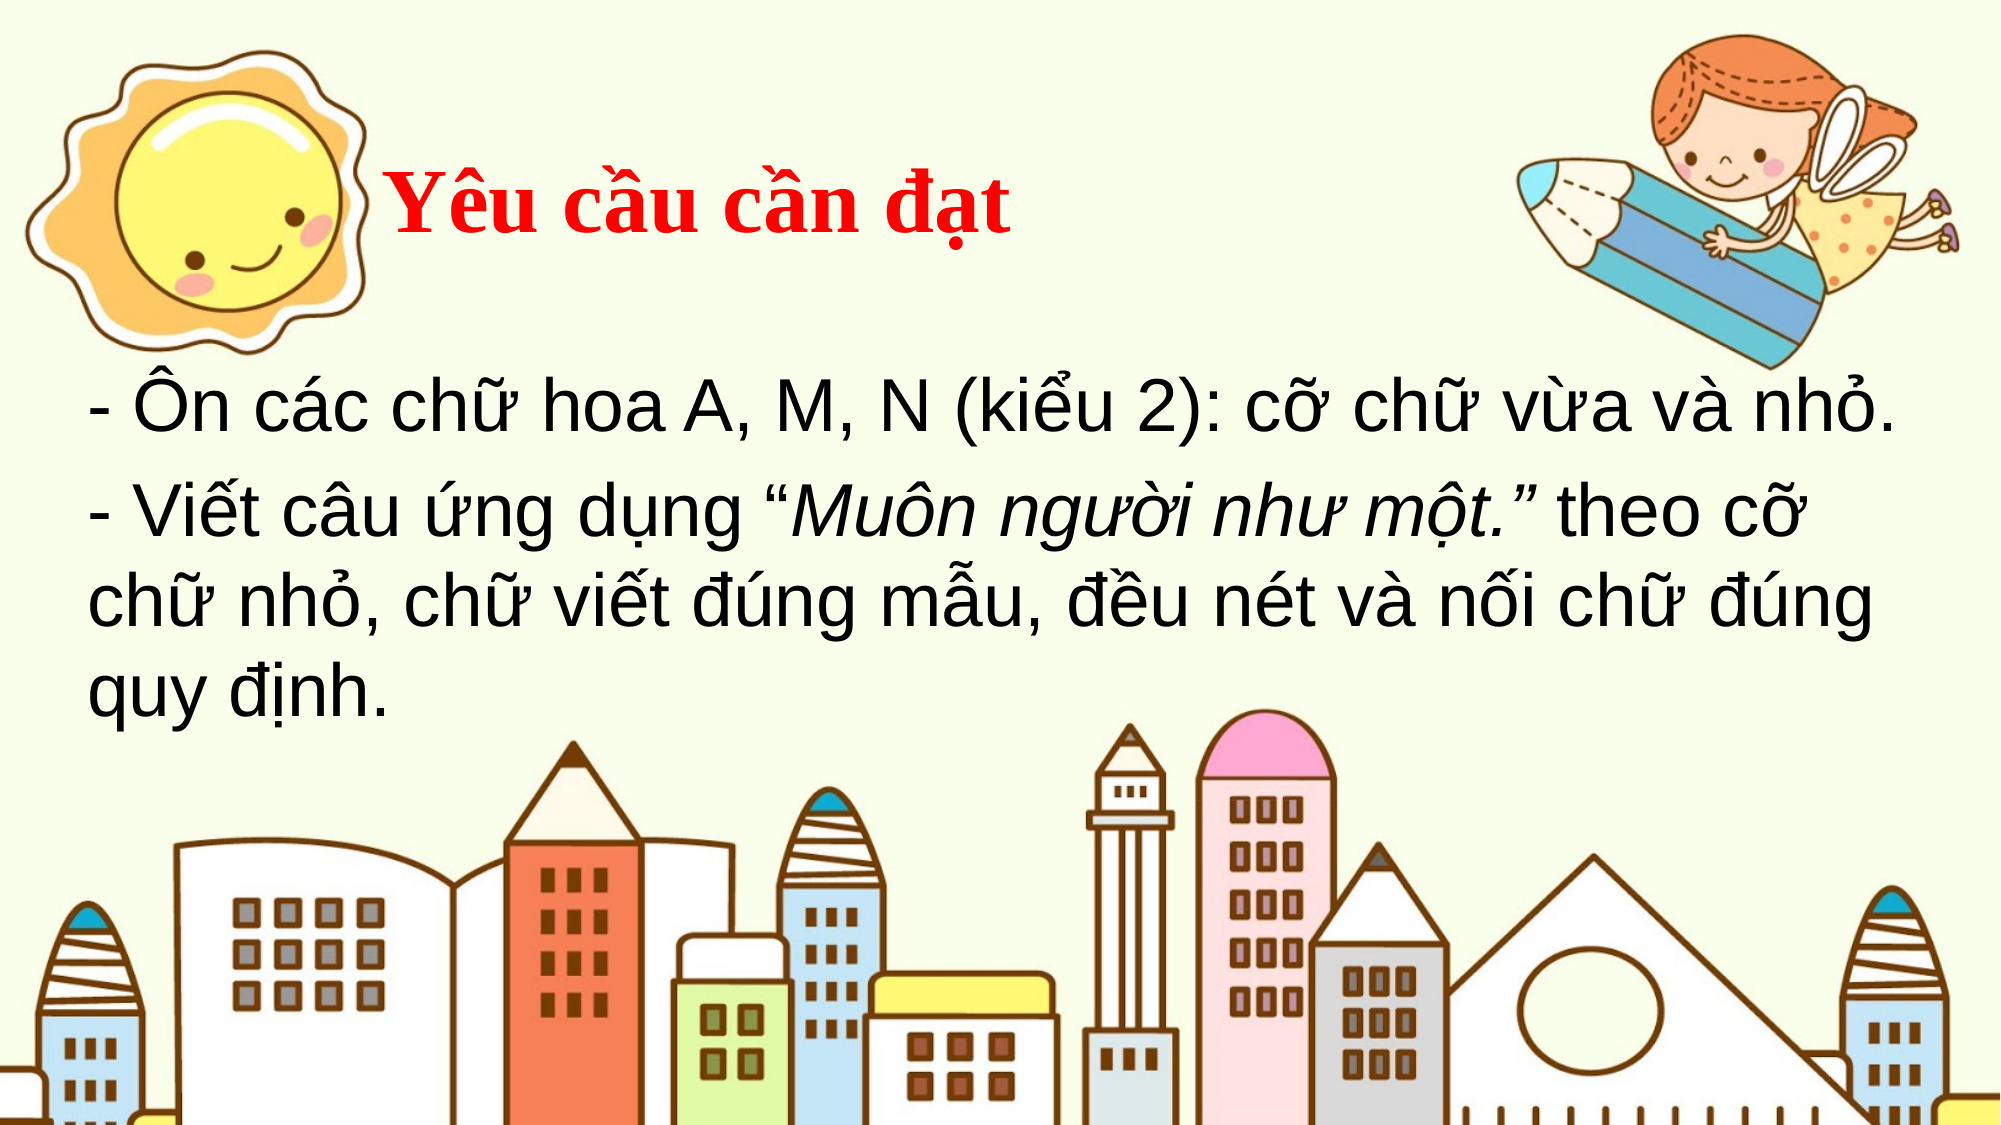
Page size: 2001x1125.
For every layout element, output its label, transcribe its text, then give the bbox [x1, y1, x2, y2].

text_box Yêu cầu cần đạt [367, 133, 1420, 259]
text_box - Ôn các chữ hoa A, M, N (kiểu 2): cỡ chữ vừa và nhỏ. - Viết câu ứng dụng “Muôn người như một.” theo cỡ chữ nhỏ, chữ viết đúng mẫu, đều nét và nối chữ đúng quy định. [72, 349, 1971, 844]
picture [0, 0, 2001, 1125]
